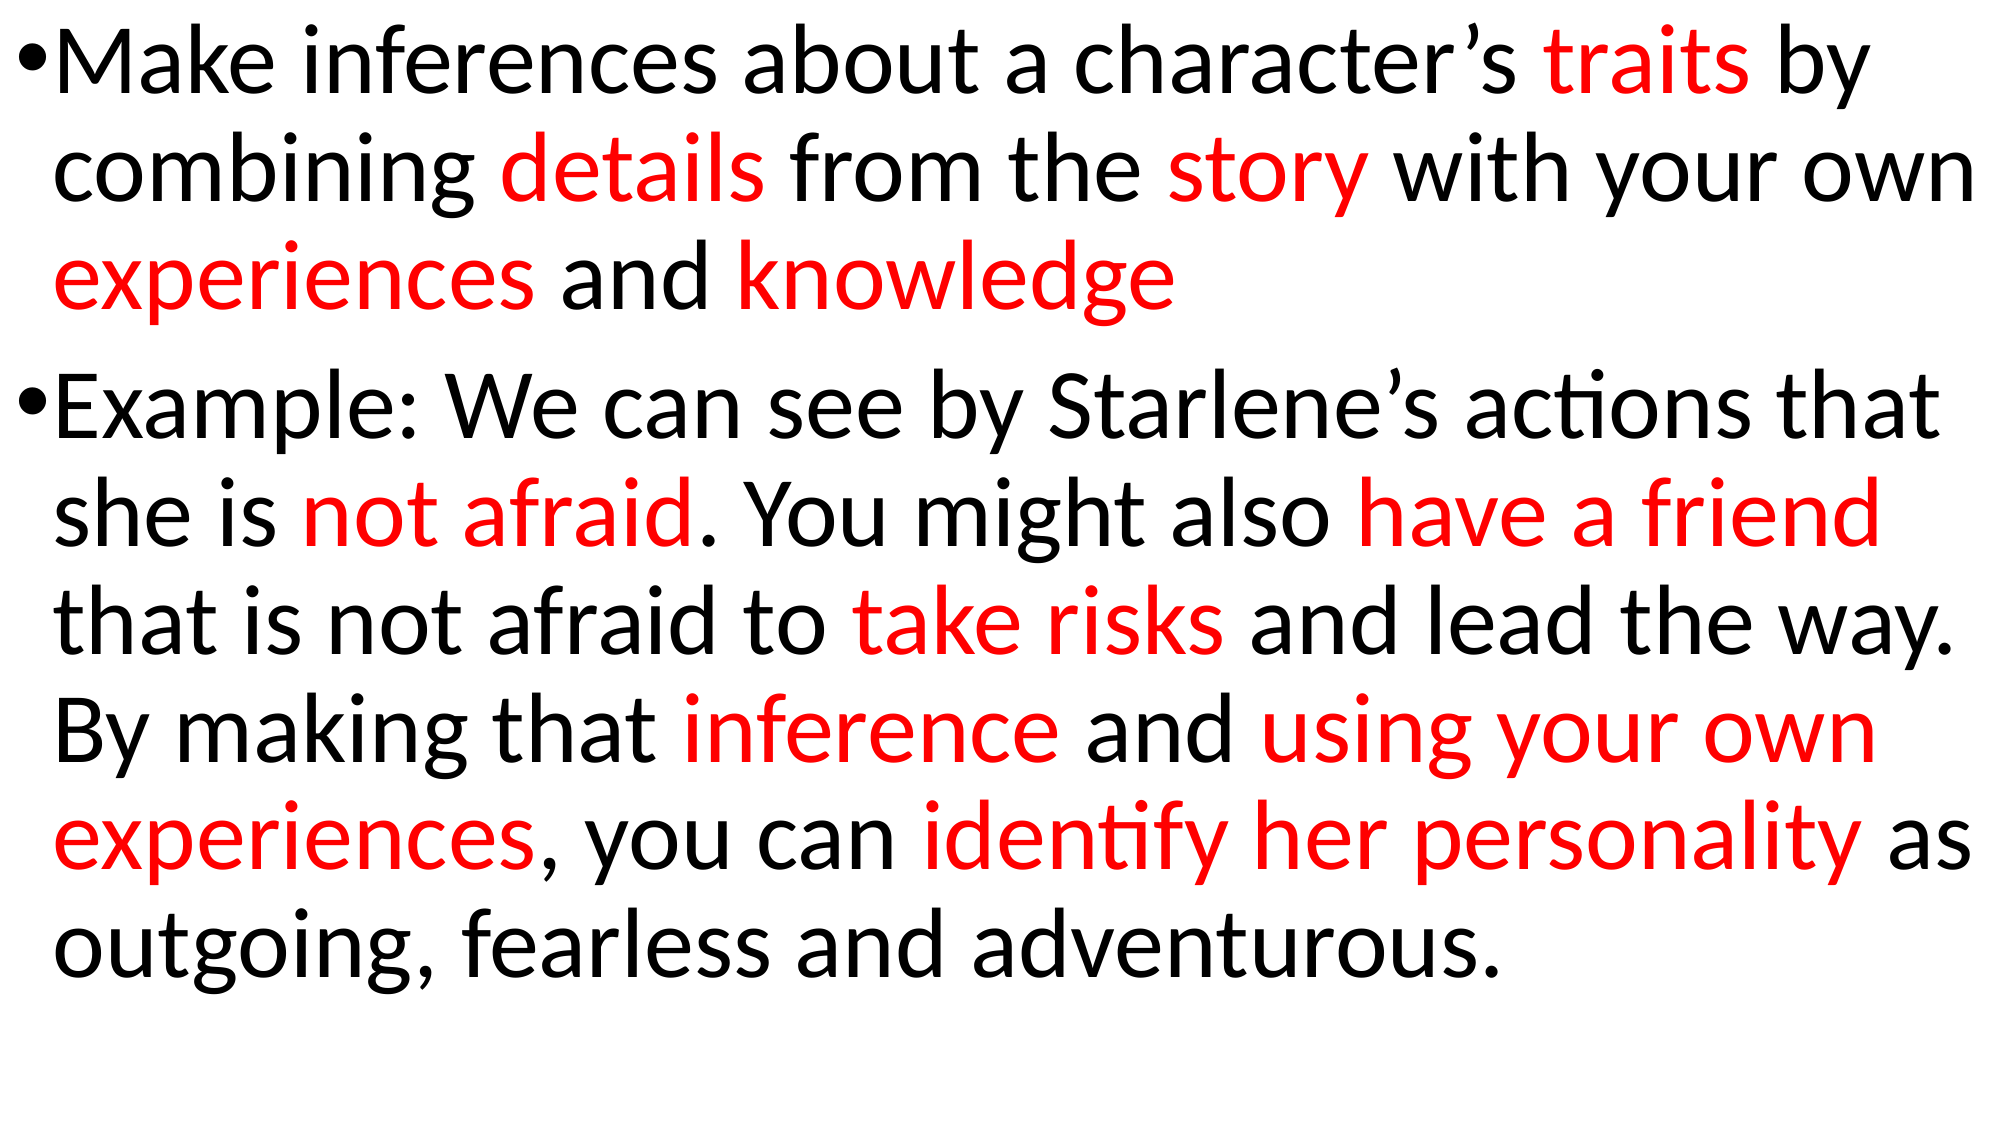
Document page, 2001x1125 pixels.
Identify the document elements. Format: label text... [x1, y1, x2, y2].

list Make inferences about a character’s traits by combining details from the story with your own experiences and knowledge Example: We can see by Starlene’s actions that she is not afraid. You might also have a friend that is not afraid to take risks and lead the way. By making that inference and using your own experiences, you can identify her personality as outgoing, fearless and adventurous. [0, 0, 2000, 1125]
